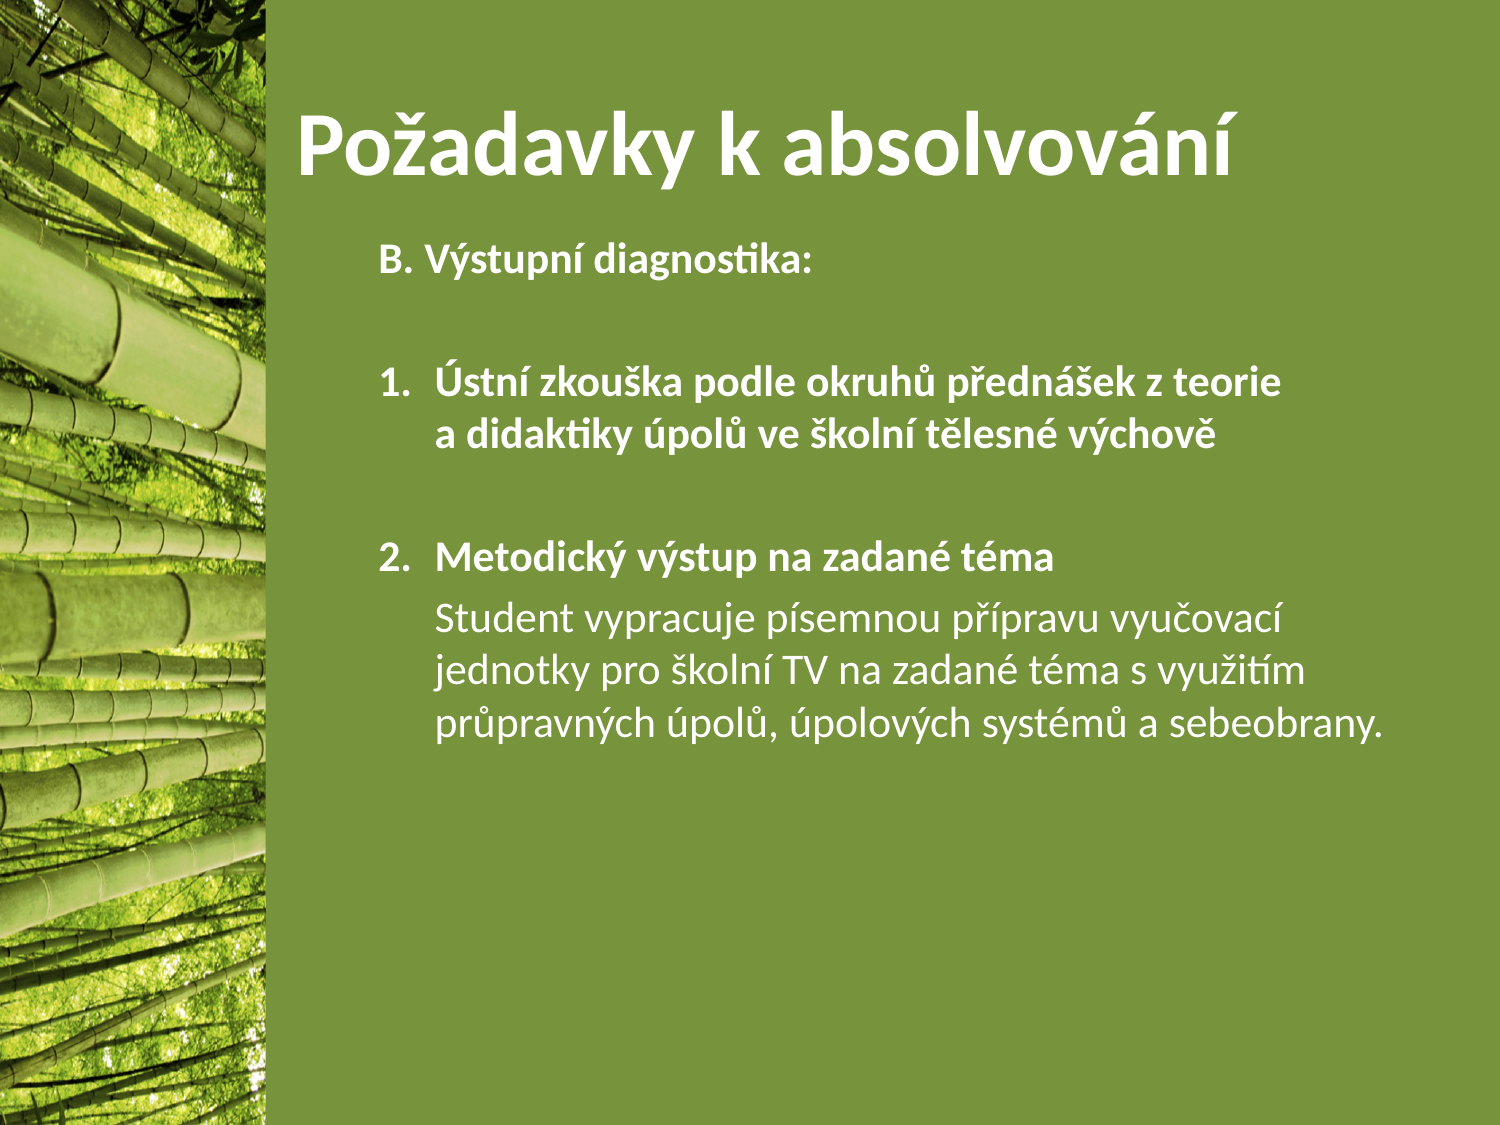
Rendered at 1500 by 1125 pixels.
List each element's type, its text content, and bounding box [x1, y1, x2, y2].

picture [0, 1, 696, 1124]
list B. Výstupní diagnostika: 1. Ústní zkouška podle okruhů přednášek z teorie a didaktiky úpolů ve školní tělesné výchově 2. Metodický výstup na zadané téma Student vypracuje písemnou přípravu vyučovací jednotky pro školní TV na zadané téma s využitím průpravných úpolů, úpolových systémů a sebeobrany. [363, 222, 1442, 966]
title Požadavky k absolvování [281, 45, 1425, 233]
